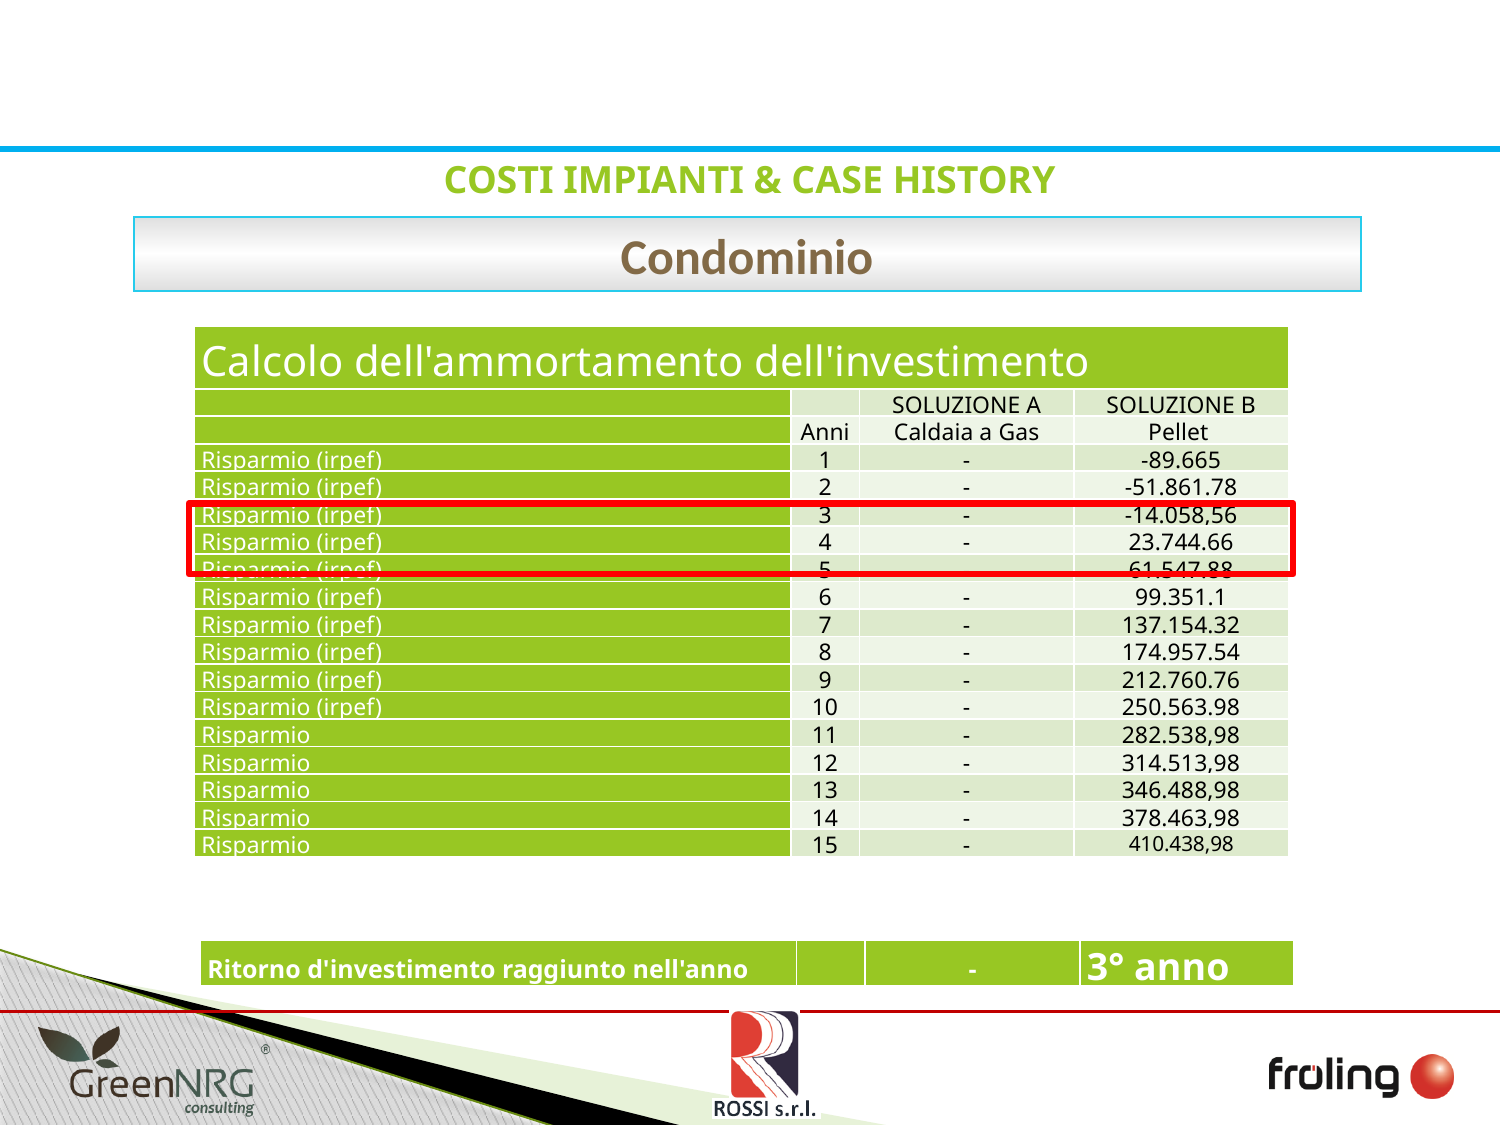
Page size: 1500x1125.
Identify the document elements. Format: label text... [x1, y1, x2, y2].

table_header Ritorno d'investimento raggiunto nell'anno [201, 941, 796, 985]
table_cell Pellet [1075, 417, 1288, 443]
table_cell Risparmio (irpef) [195, 665, 790, 691]
table_cell - [860, 637, 1073, 663]
table_cell - [860, 830, 1073, 856]
table_cell [792, 390, 859, 415]
table_cell Anni [792, 417, 859, 443]
table_cell - [860, 610, 1073, 636]
table_header Calcolo dell'ammortamento dell'investimento [195, 327, 1288, 388]
table_cell - [860, 747, 1073, 773]
table_cell Risparmio [195, 775, 790, 801]
table_cell Risparmio (irpef) [195, 472, 790, 498]
table_cell - [860, 802, 1073, 828]
picture [1268, 1054, 1454, 1099]
table_cell - [860, 582, 1073, 608]
table_cell Caldaia a Gas [860, 417, 1073, 443]
table_cell 14 [792, 802, 859, 828]
table_cell - [860, 445, 1073, 470]
table_cell 1 [792, 445, 859, 470]
table_cell 314.513,98 [1075, 747, 1288, 773]
table_header - [866, 941, 1079, 985]
table_cell Risparmio [195, 747, 790, 773]
table_cell Risparmio [195, 830, 790, 856]
table_cell Risparmio [195, 720, 790, 746]
table_cell 11 [792, 720, 859, 746]
table_cell 282.538,98 [1075, 720, 1288, 746]
table_cell 250.563.98 [1075, 692, 1288, 718]
table_cell - [860, 692, 1073, 718]
text_box Condominio [133, 216, 1361, 292]
table_cell SOLUZIONE B [1075, 390, 1288, 415]
picture [711, 1009, 821, 1119]
table_cell 137.154.32 [1075, 610, 1288, 636]
table_cell [195, 390, 790, 415]
table_cell 174.957.54 [1075, 637, 1288, 663]
table_cell 346.488,98 [1075, 775, 1288, 801]
table_cell 9 [792, 665, 859, 691]
table_cell - [860, 720, 1073, 746]
table_cell 212.760.76 [1075, 665, 1288, 691]
table_cell Risparmio (irpef) [195, 445, 790, 470]
text_box COSTI IMPIANTI & CASE HISTORY [428, 160, 1071, 209]
text_box [184, 499, 1298, 579]
table_cell Risparmio (irpef) [195, 610, 790, 636]
table_cell -51.861.78 [1075, 472, 1288, 498]
table_cell Risparmio (irpef) [195, 692, 790, 718]
table_cell 378.463,98 [1075, 802, 1288, 828]
table_cell Risparmio [195, 802, 790, 828]
table_header [797, 941, 864, 985]
table_header 3° anno [1081, 941, 1293, 985]
table_cell 12 [792, 747, 859, 773]
table_cell 2 [792, 472, 859, 498]
table_cell 410.438,98 [1075, 830, 1288, 856]
table_cell 15 [792, 830, 859, 856]
picture [12, 964, 289, 1125]
table_cell - [860, 665, 1073, 691]
table_cell Risparmio (irpef) [195, 582, 790, 608]
table_cell [195, 417, 790, 443]
table_cell 7 [792, 610, 859, 636]
table_cell SOLUZIONE A [860, 390, 1073, 415]
table_cell - [860, 775, 1073, 801]
table_cell - [860, 472, 1073, 498]
table_cell 13 [792, 775, 859, 801]
table_cell 99.351.1 [1075, 582, 1288, 608]
table_cell 10 [792, 692, 859, 718]
table_cell 6 [792, 582, 859, 608]
table_cell Risparmio (irpef) [195, 637, 790, 663]
table_cell 8 [792, 637, 859, 663]
table_cell -89.665 [1075, 445, 1288, 470]
